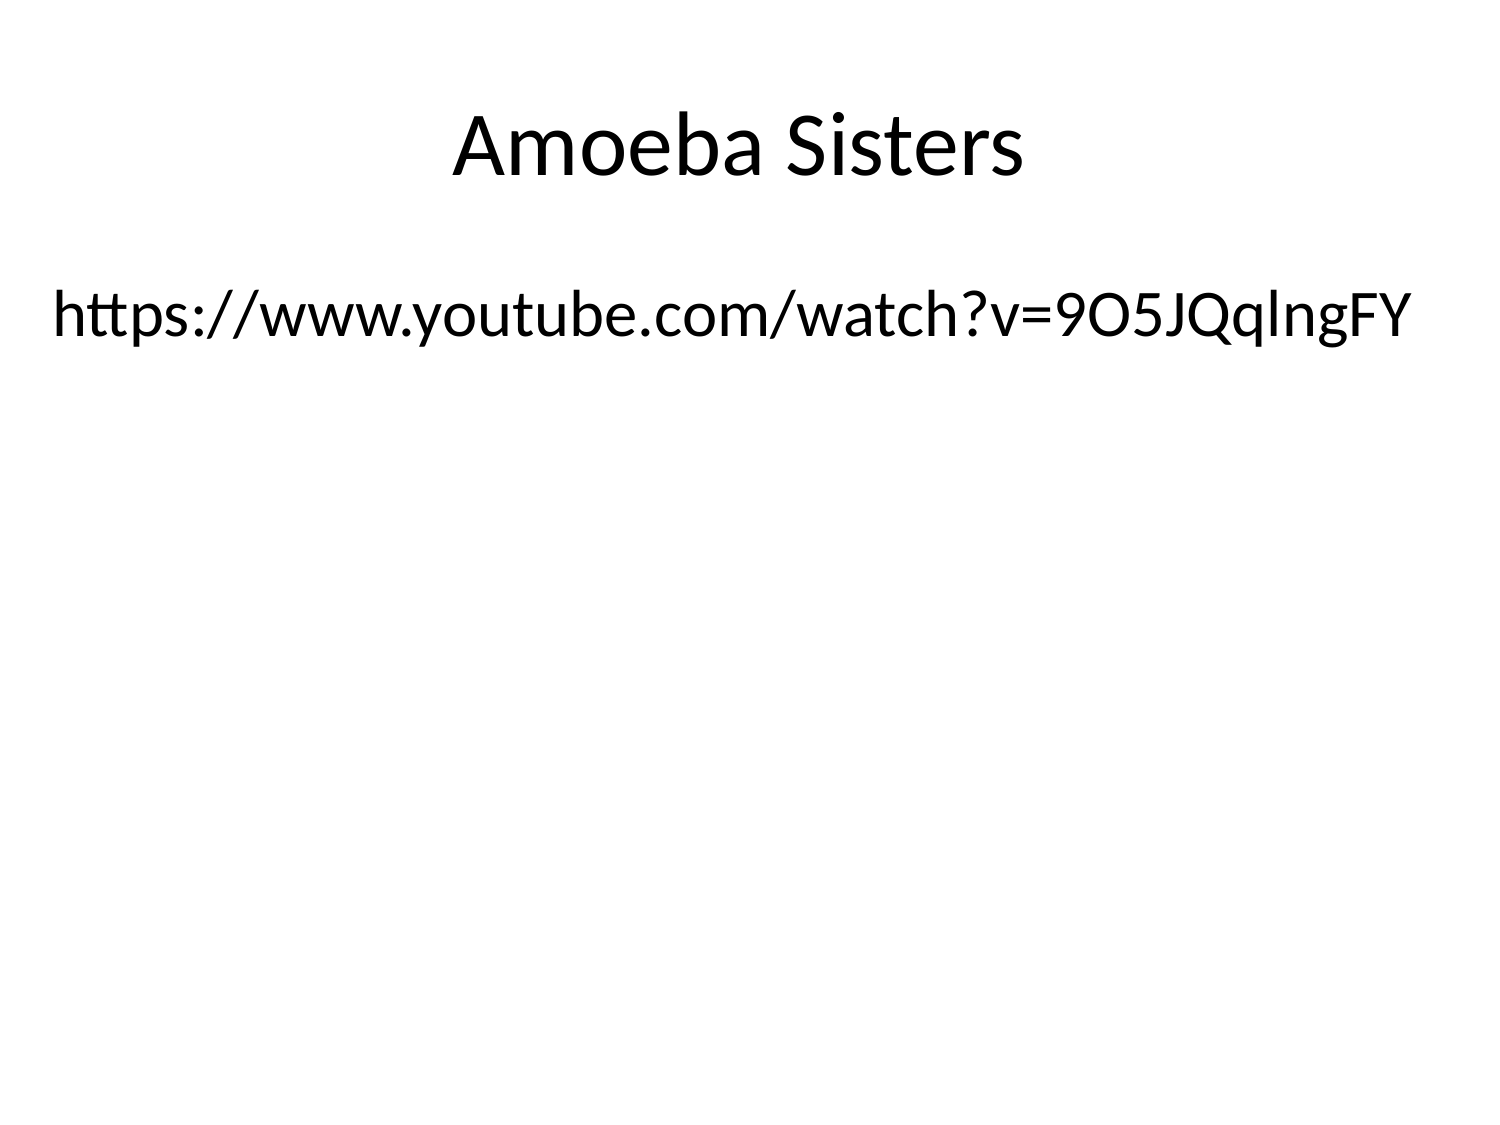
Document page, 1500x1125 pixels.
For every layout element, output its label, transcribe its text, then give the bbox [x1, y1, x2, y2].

list https://www.youtube.com/watch?v=9O5JQqlngFY [37, 262, 1475, 1005]
title Amoeba Sisters [75, 45, 1425, 233]
